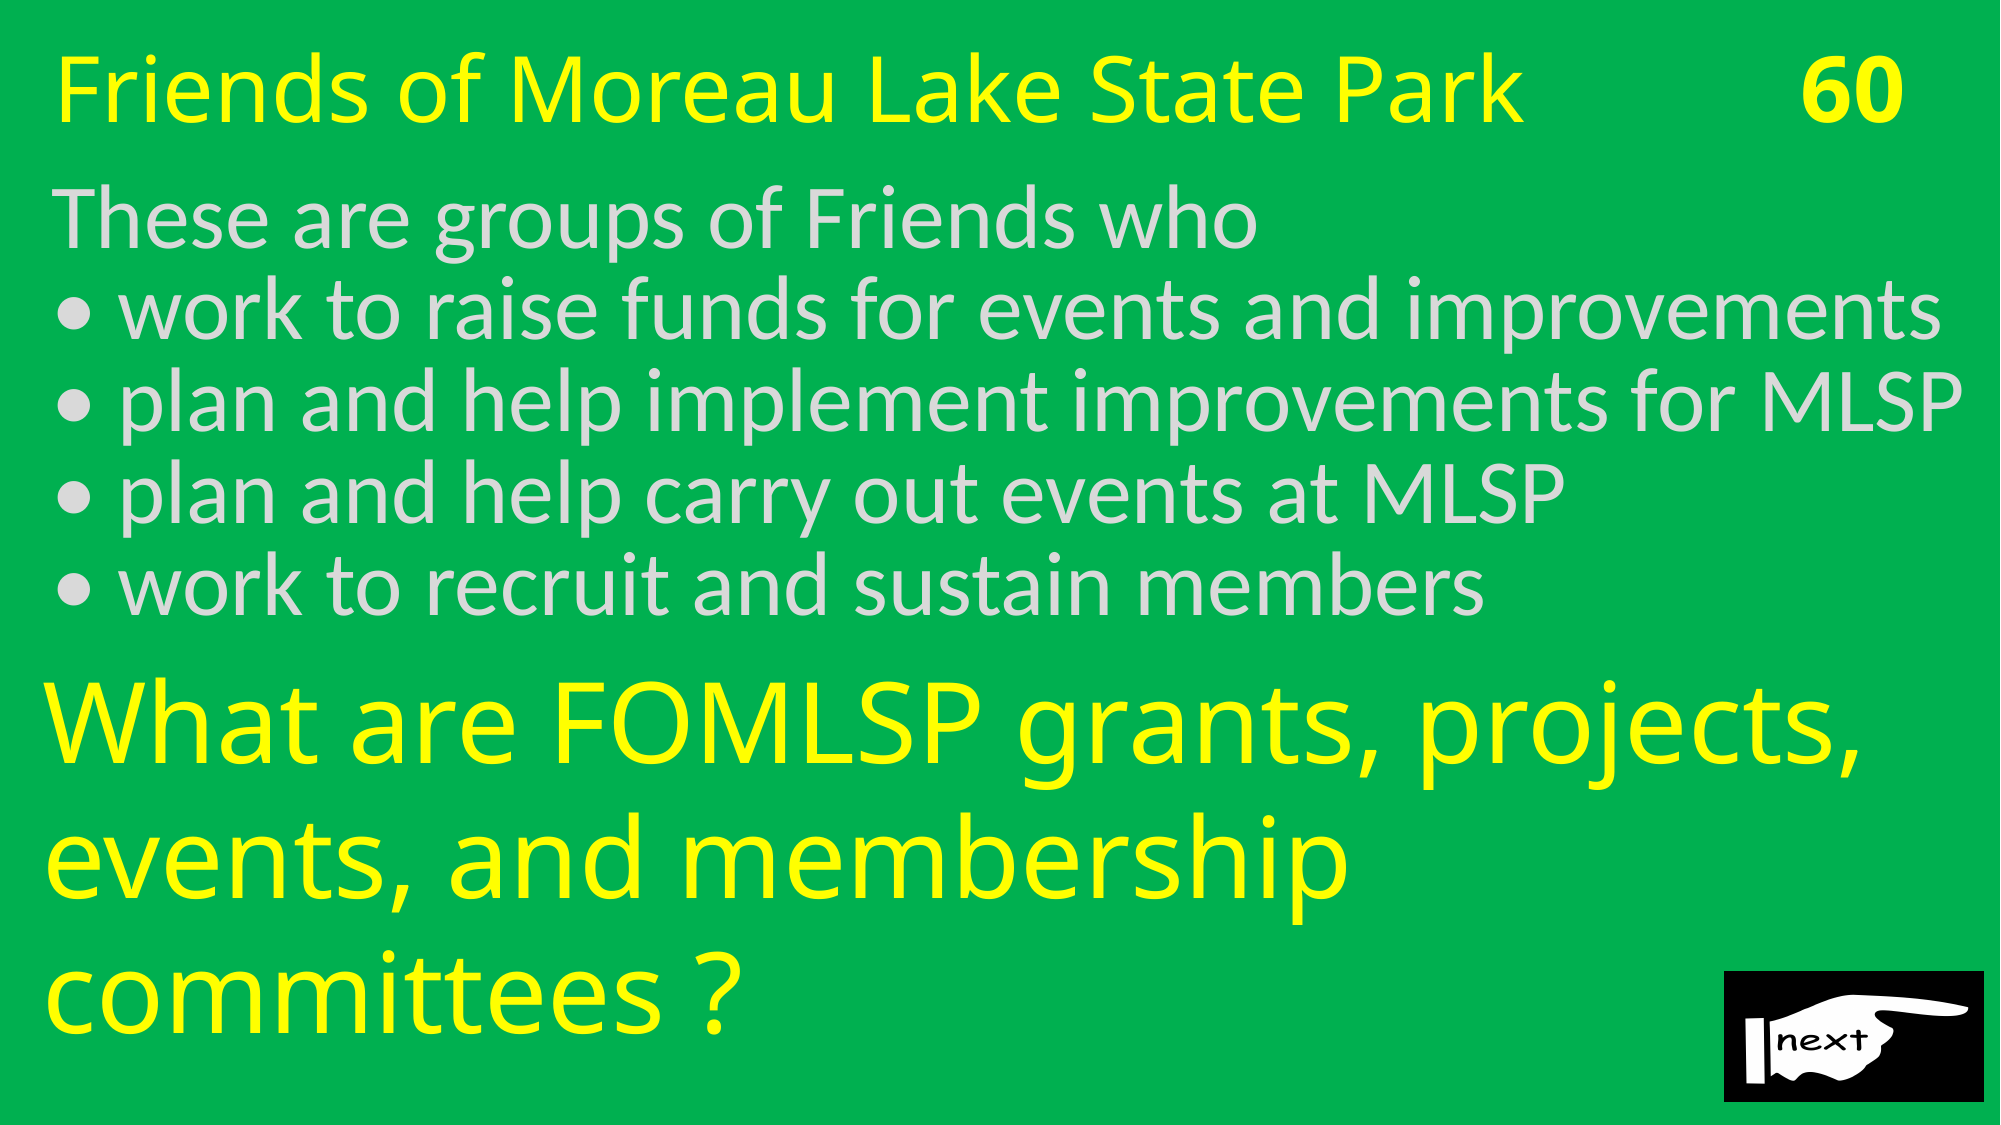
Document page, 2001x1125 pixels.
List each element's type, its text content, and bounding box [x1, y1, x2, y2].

text_box 60 [1785, 35, 1988, 166]
text_box What are FOMLSP grants, projects, events, and membership committees ? [27, 643, 1973, 942]
title Friends of Moreau Lake State Park [38, 35, 1764, 167]
text_box These are groups of Friends who • work to raise funds for events and improvements • plan and help implement improvements for MLSP • plan and help carry out events at MLSP • work to recruit and sustain members [36, 167, 1983, 733]
picture [1724, 971, 1984, 1102]
